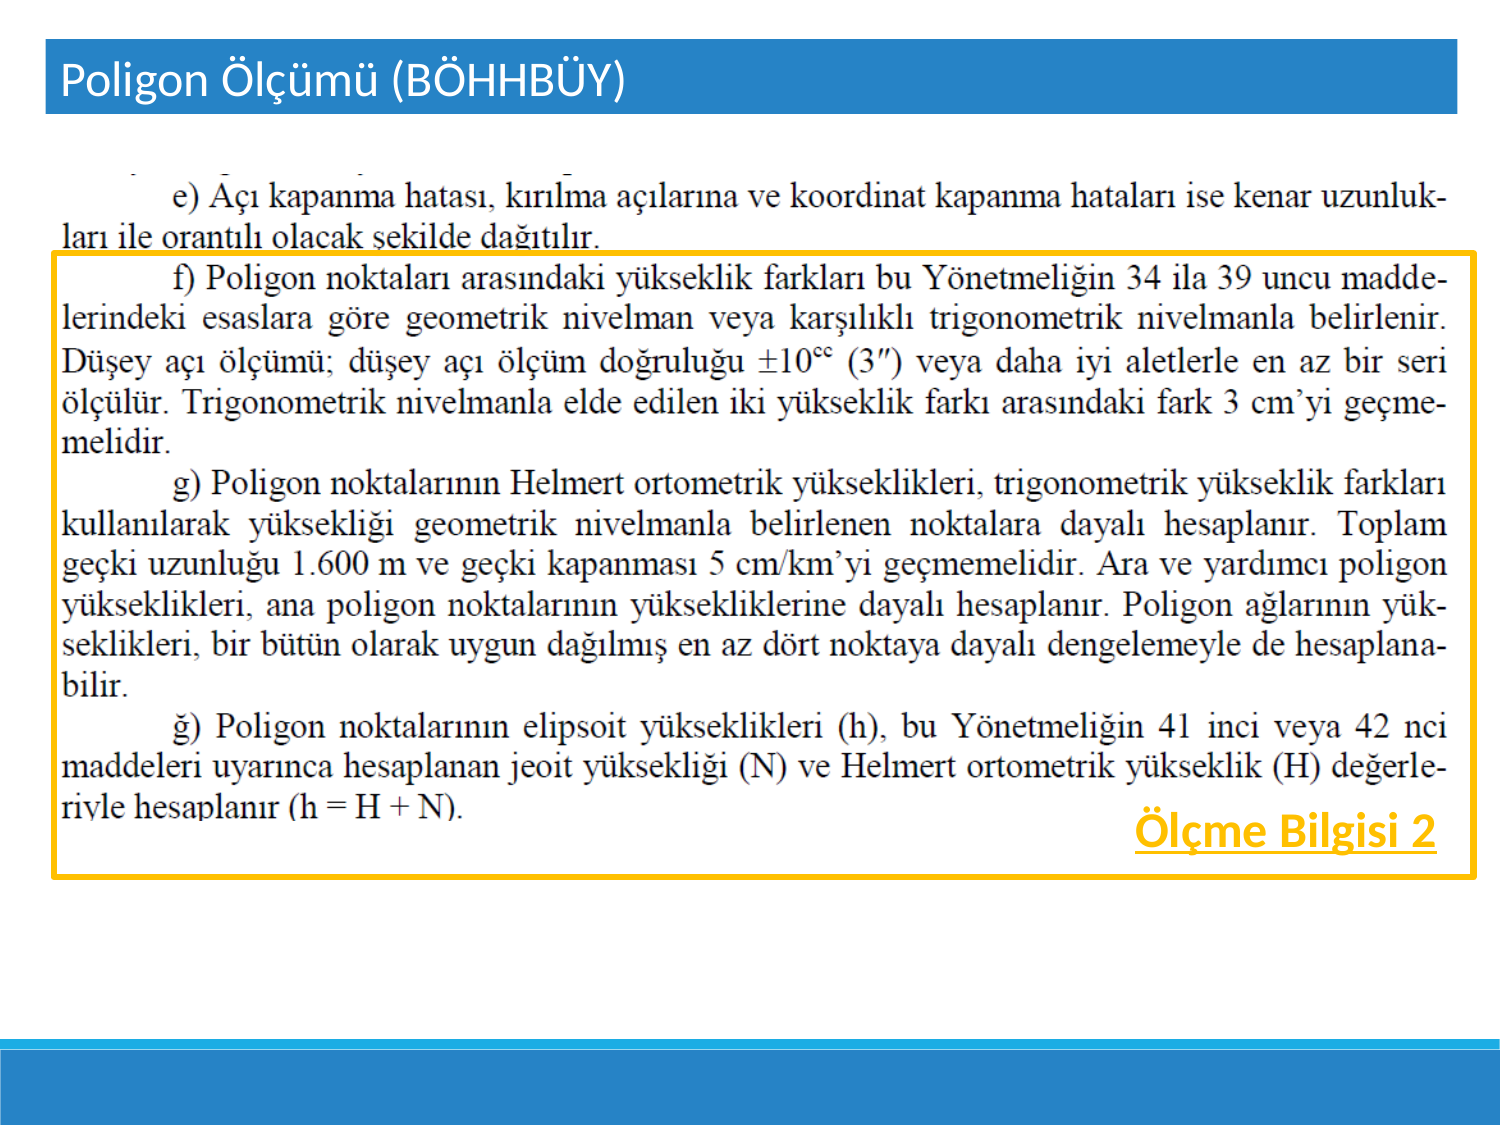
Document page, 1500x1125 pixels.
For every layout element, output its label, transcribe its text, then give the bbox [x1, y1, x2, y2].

text_box [52, 829, 1475, 879]
text_box Poligon Ölçümü (BÖHHBÜY) [45, 39, 1458, 114]
picture [45, 173, 1475, 822]
